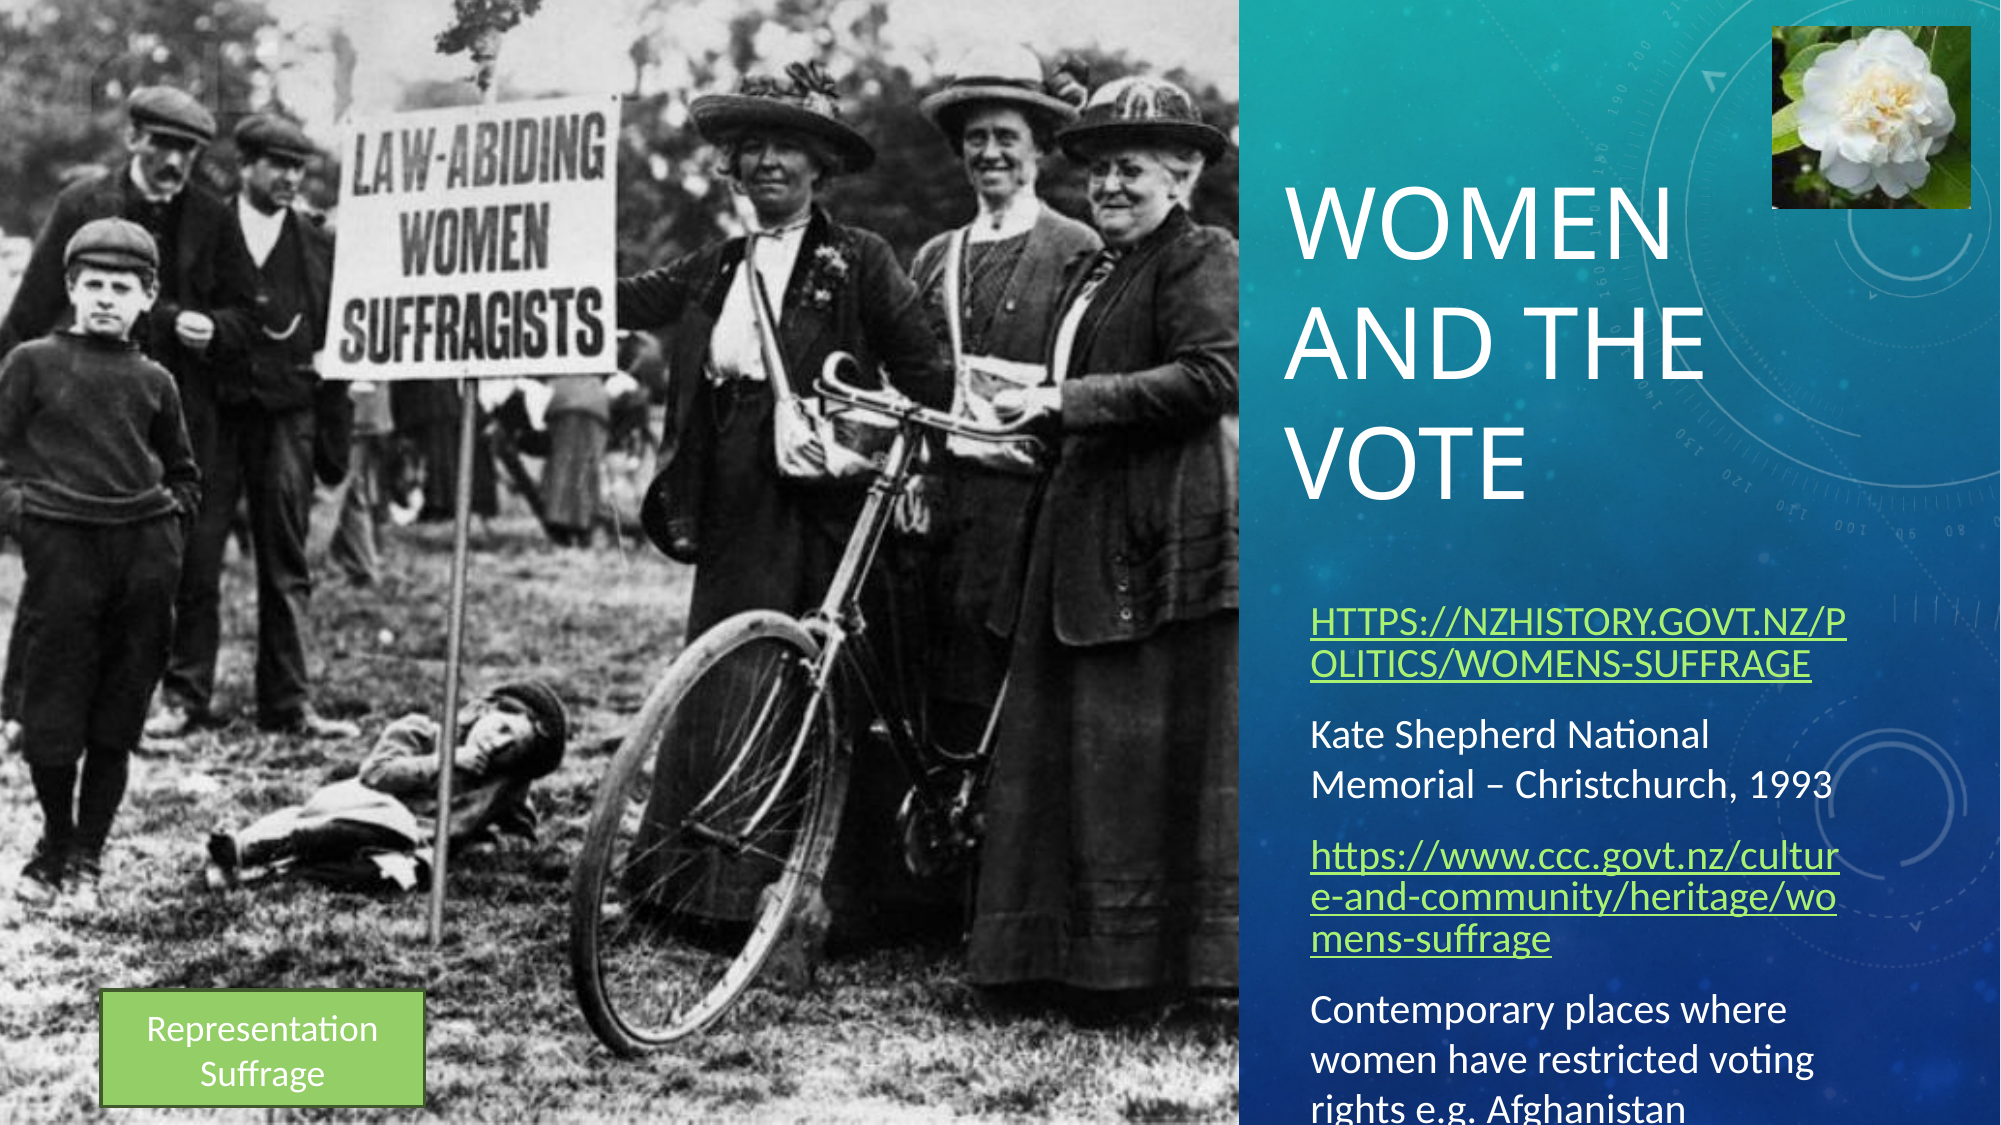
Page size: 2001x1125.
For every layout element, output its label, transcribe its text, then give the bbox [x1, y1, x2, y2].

list https://nzhistory.govt.nz/politics/womens-suffrage Kate Shepherd National Memorial – Christchurch, 1993 https://www.ccc.govt.nz/culture-and-community/heritage/womens-suffrage Contemporary places where women have restricted voting rights e.g. Afghanistan [1295, 518, 1872, 1083]
picture [0, 0, 2001, 1125]
title Women and the vote [1269, 135, 1788, 527]
